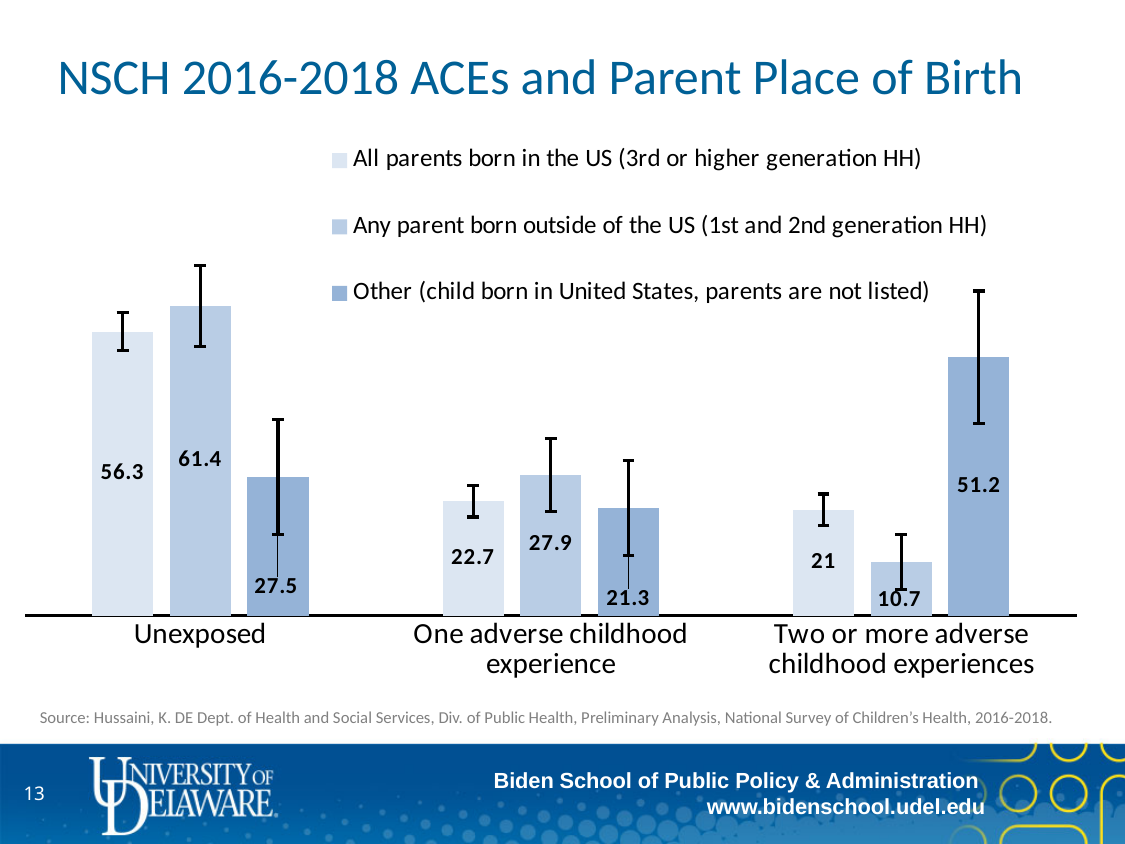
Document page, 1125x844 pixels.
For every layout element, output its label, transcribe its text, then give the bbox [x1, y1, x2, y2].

chart [0, 96, 1125, 735]
picture [0, 0, 1125, 96]
title NSCH 2016-2018 ACEs and Parent Place of Birth [34, 23, 1047, 95]
picture [0, 735, 1125, 844]
slide_number 12 [0, 771, 69, 817]
